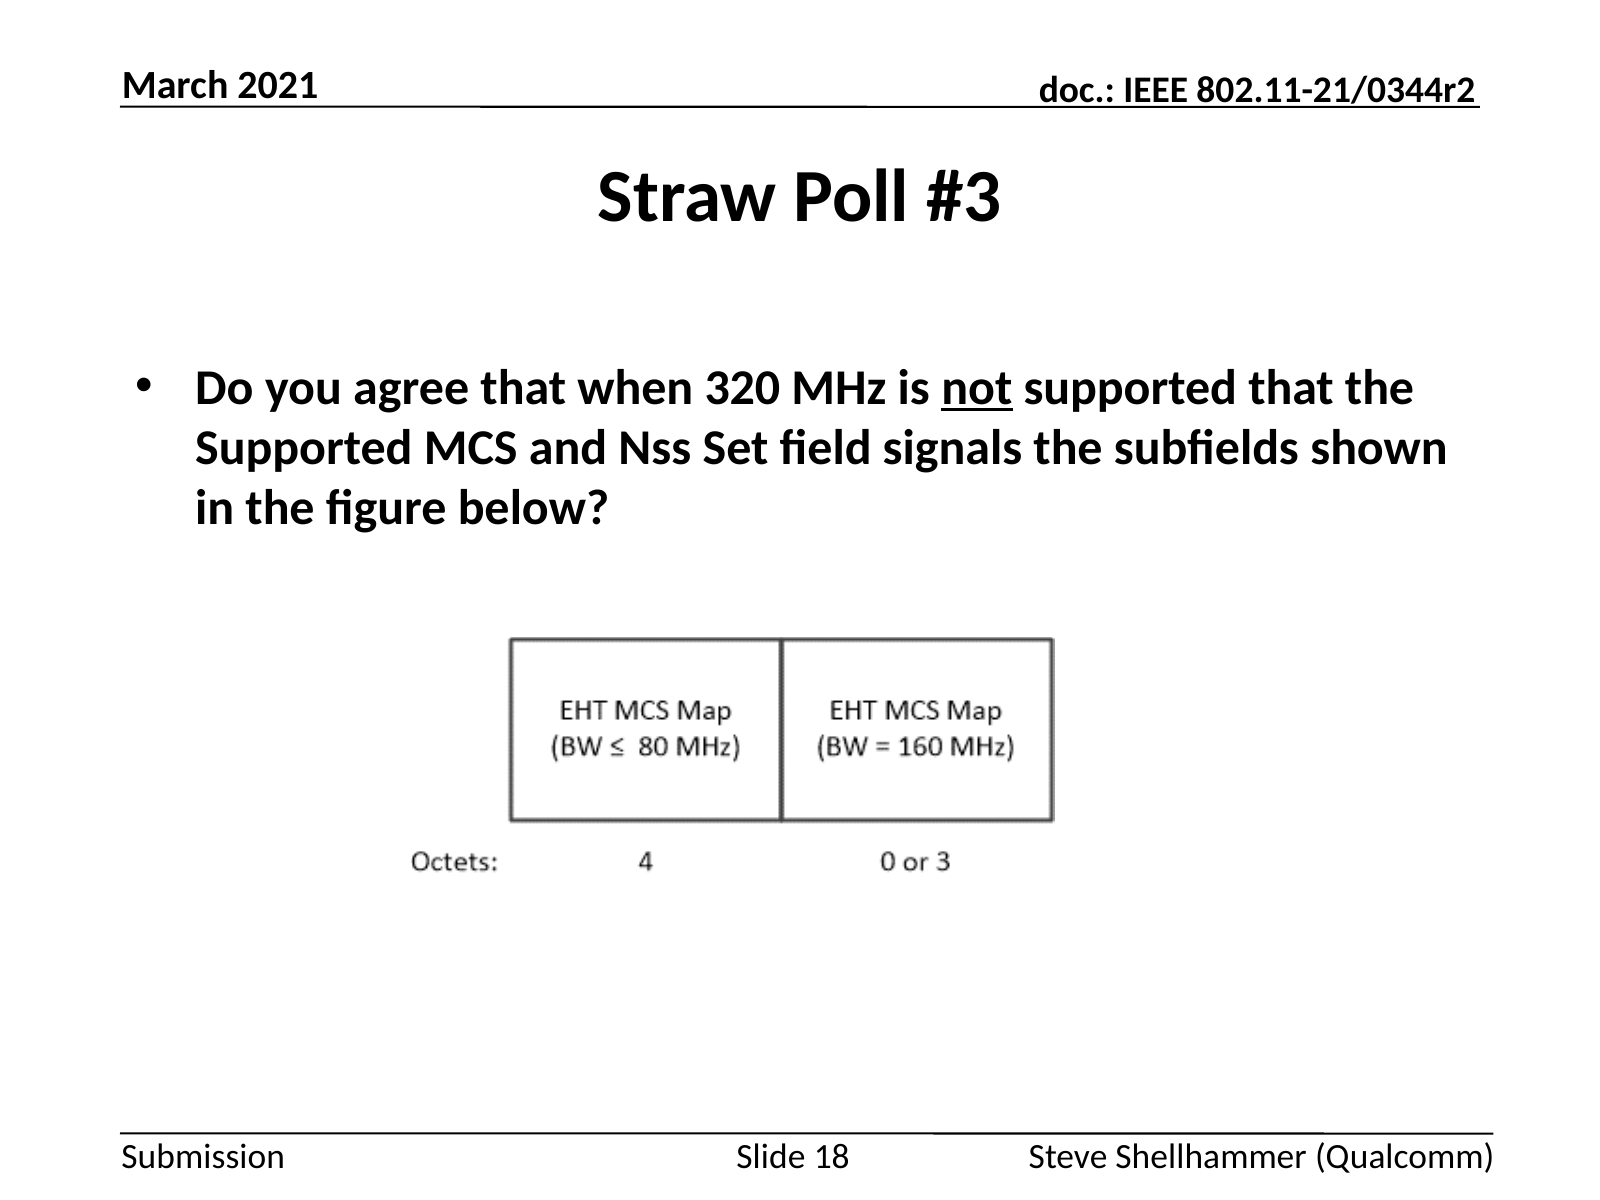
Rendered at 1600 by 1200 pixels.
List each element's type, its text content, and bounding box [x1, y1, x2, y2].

title Straw Poll #3 [119, 119, 1480, 263]
slide_number Slide 18 [733, 1132, 854, 1197]
list Do you agree that when 320 MHz is not supported that the Supported MCS and Nss Set field signals the subfields shown in the figure below? [119, 346, 1480, 563]
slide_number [121, 58, 451, 107]
picture [411, 637, 1056, 882]
footer Steve Shellhammer (Qualcomm) [937, 1132, 1495, 1174]
